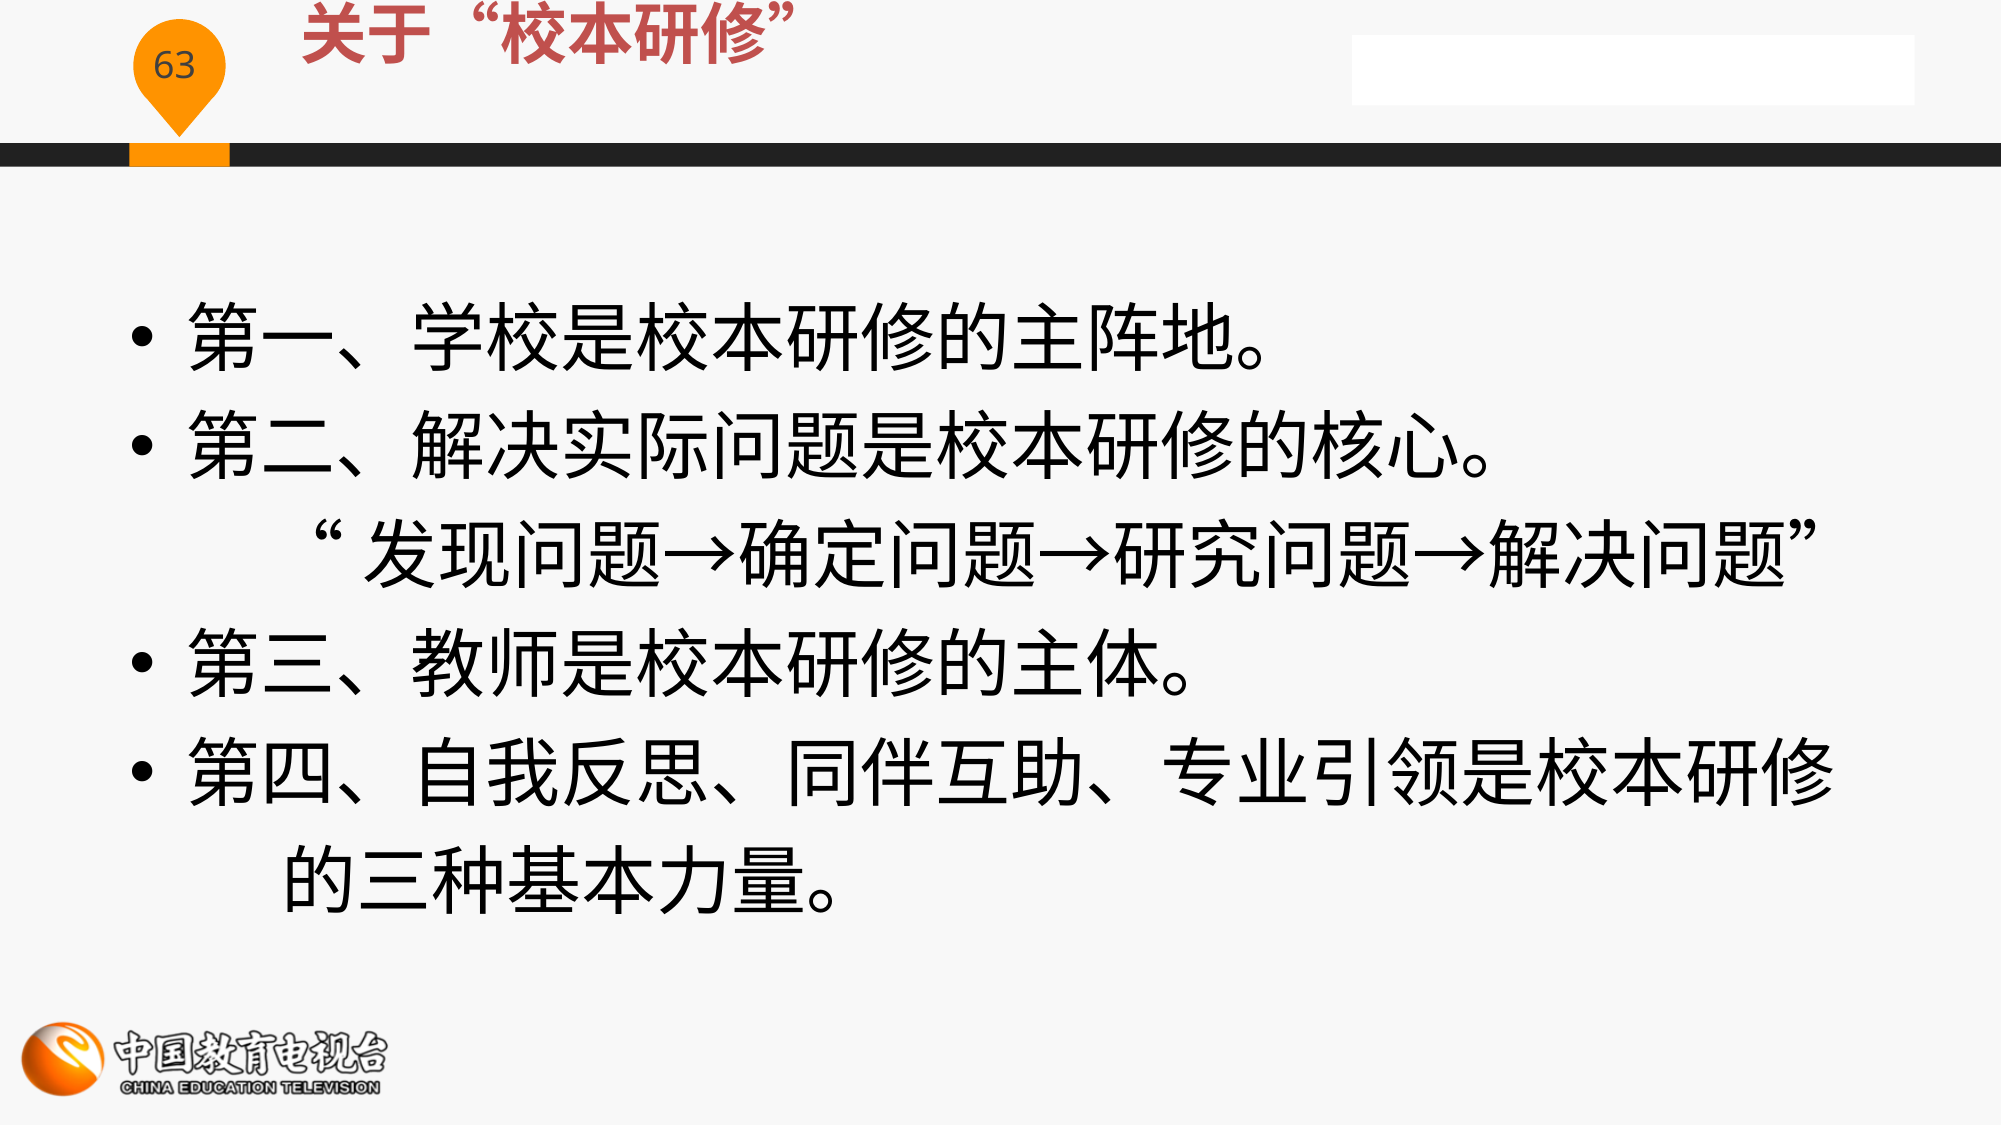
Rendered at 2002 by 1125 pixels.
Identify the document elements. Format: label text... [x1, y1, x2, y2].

title 关于“校本研修” [273, 0, 860, 67]
list 第一、学校是校本研修的主阵地。 第二、解决实际问题是校本研修的核心。 “发现问题→确定问题→研究问题→解决问题” 第三、教师是校本研修的主体。 第四、自我反思、同伴互助、专业引领是校本研修 的三种基本力量。 [114, 278, 1934, 929]
picture [0, 949, 476, 1125]
